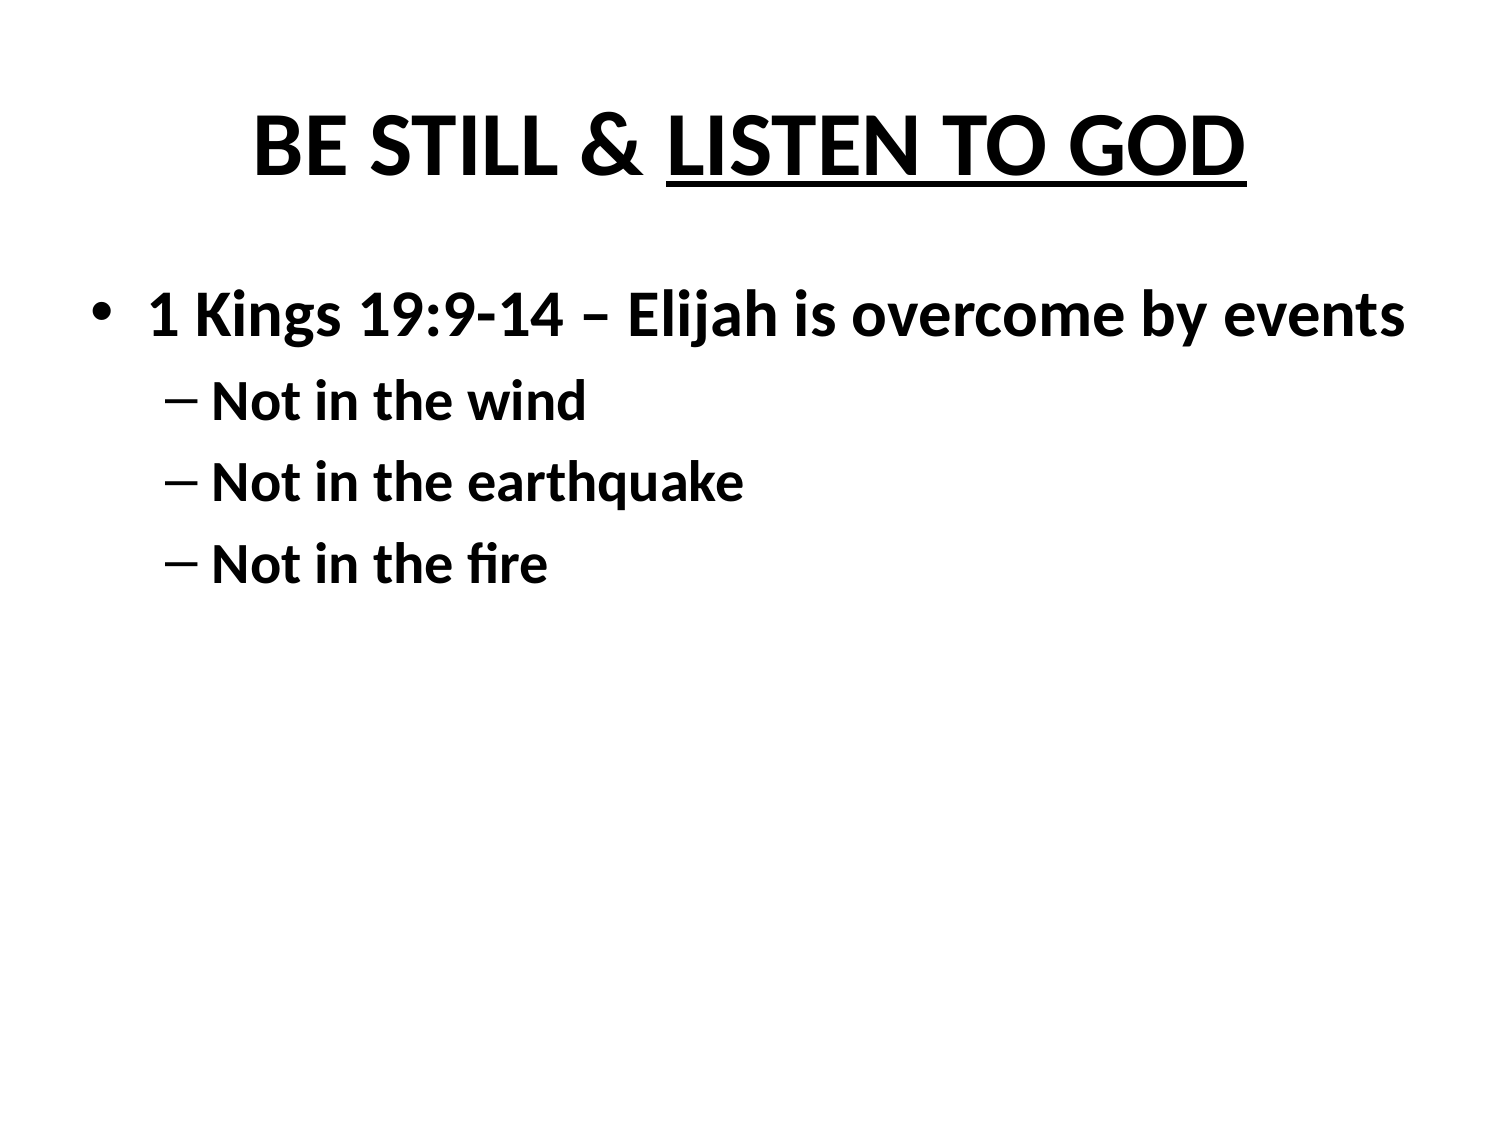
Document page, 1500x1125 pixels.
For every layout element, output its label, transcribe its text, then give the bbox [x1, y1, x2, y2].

list 1 Kings 19:9-14 – Elijah is overcome by events Not in the wind Not in the earthquake Not in the fire [75, 262, 1425, 1005]
title BE STILL & LISTEN TO GOD [75, 45, 1425, 233]
